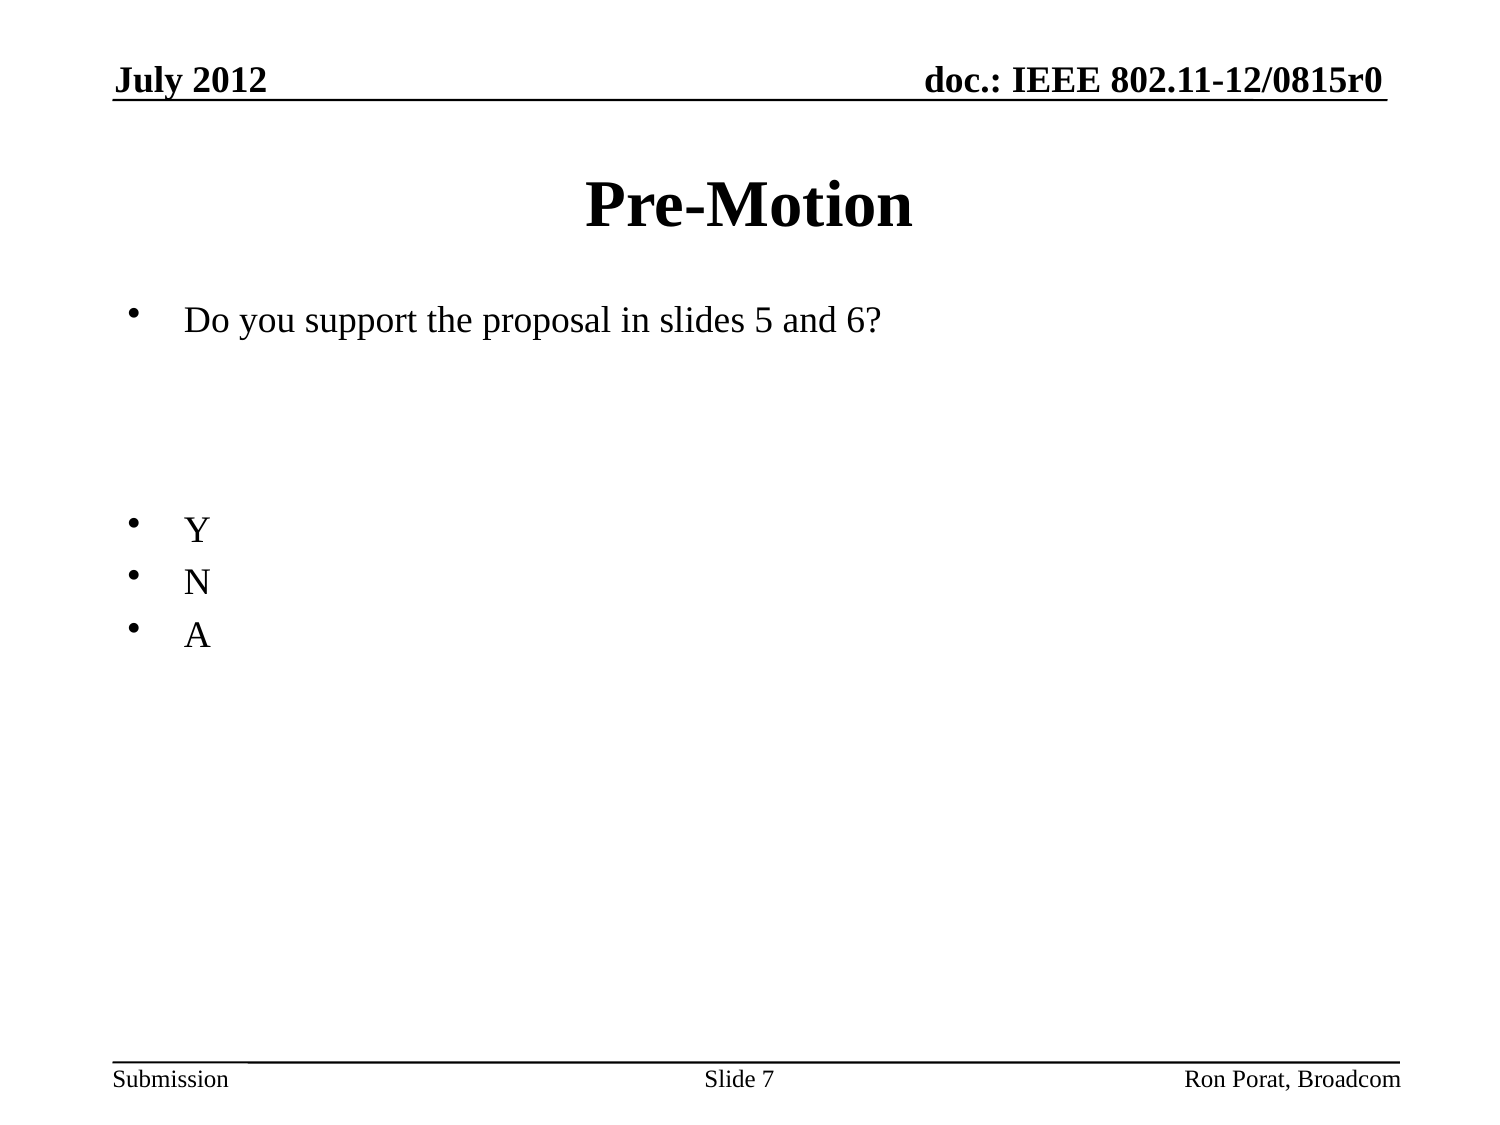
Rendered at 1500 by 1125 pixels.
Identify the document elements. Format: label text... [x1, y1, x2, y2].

title Pre-Motion [112, 112, 1388, 287]
text_box Slide 7 [704, 1062, 775, 1093]
list Do you support the proposal in slides 5 and 6? Y N A [112, 287, 1388, 1038]
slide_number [114, 54, 309, 101]
footer Ron Porat, Broadcom [1181, 1061, 1402, 1093]
